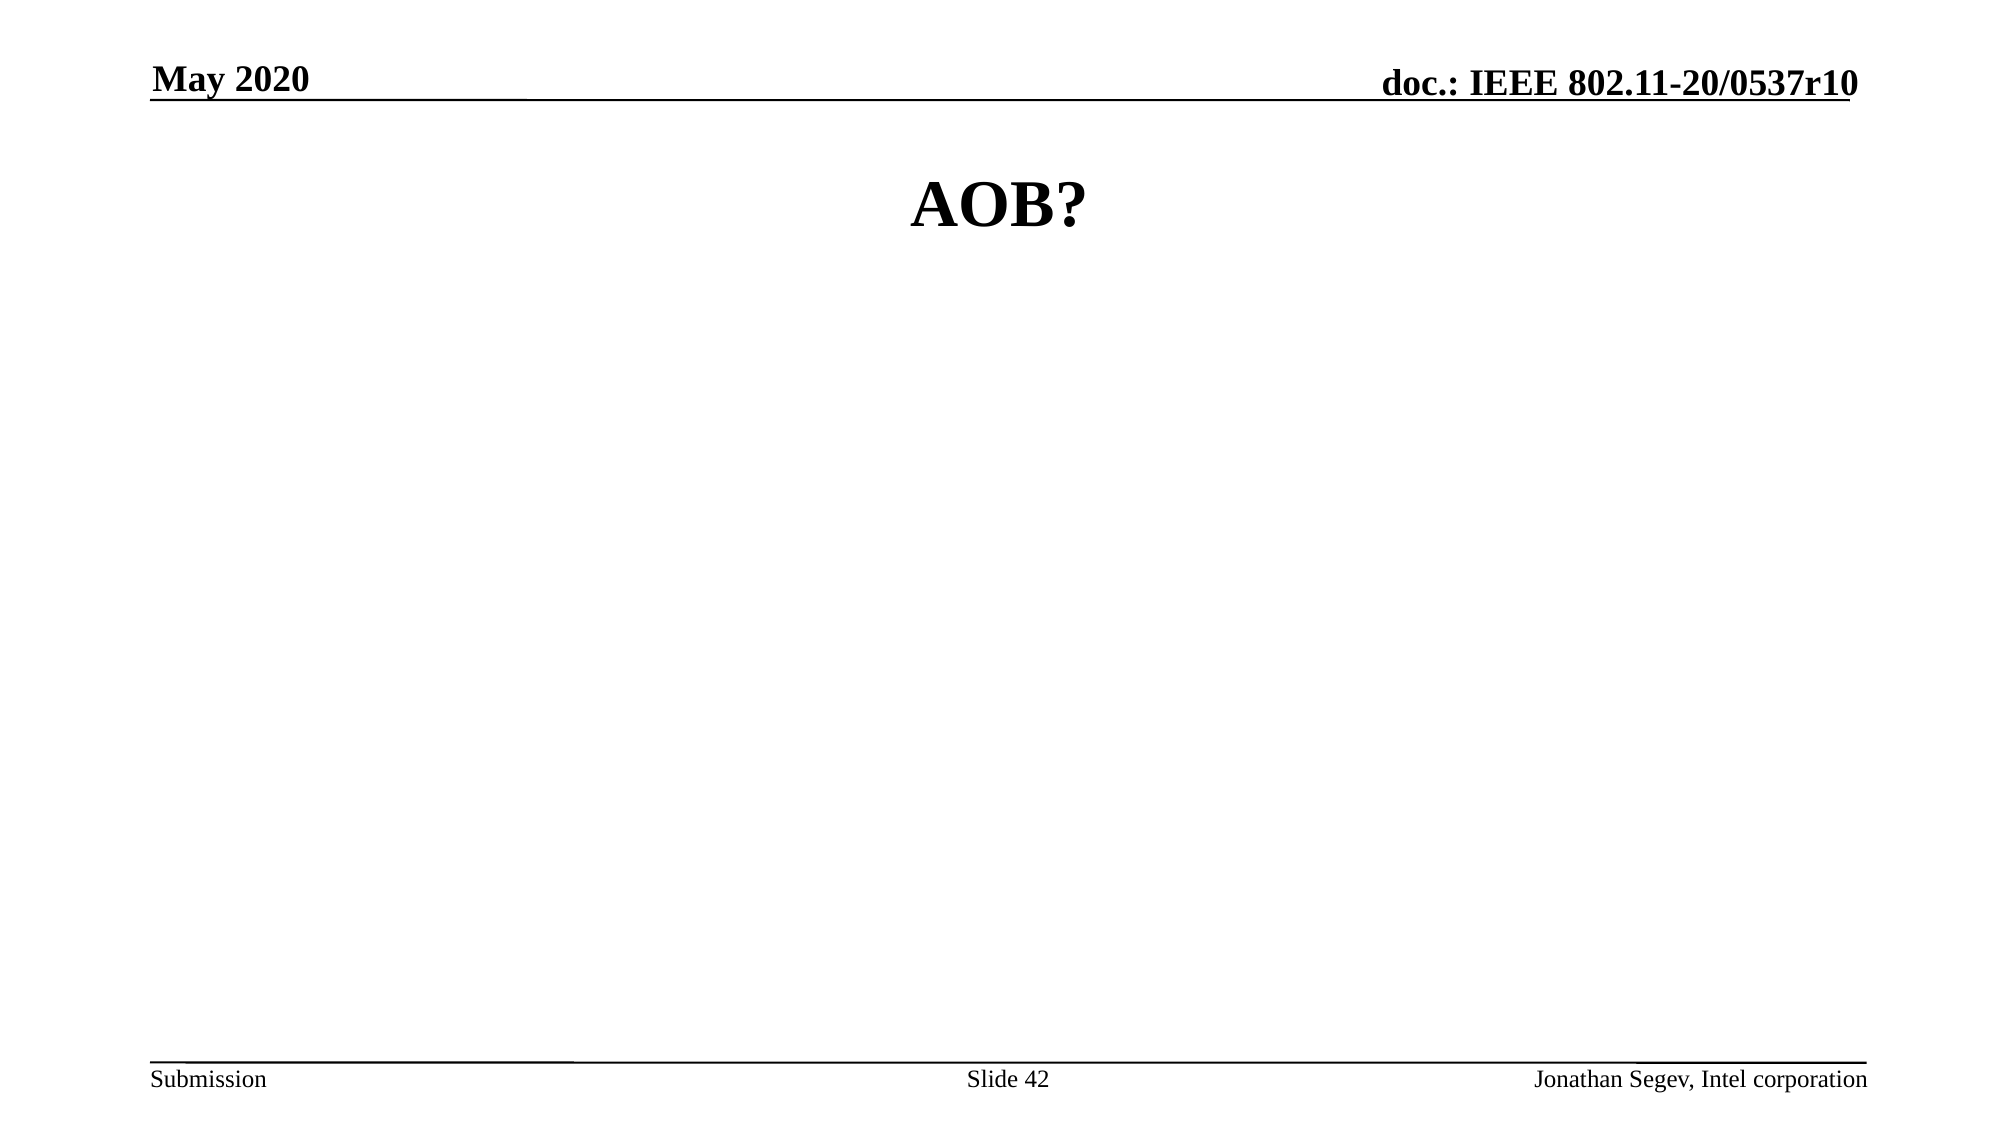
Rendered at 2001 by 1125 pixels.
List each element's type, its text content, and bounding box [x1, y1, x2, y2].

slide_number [152, 54, 563, 100]
slide_number Slide 42 [950, 1061, 1067, 1123]
title AOB? [149, 112, 1850, 288]
footer Jonathan Segev, Intel corporation [1171, 1061, 1869, 1093]
